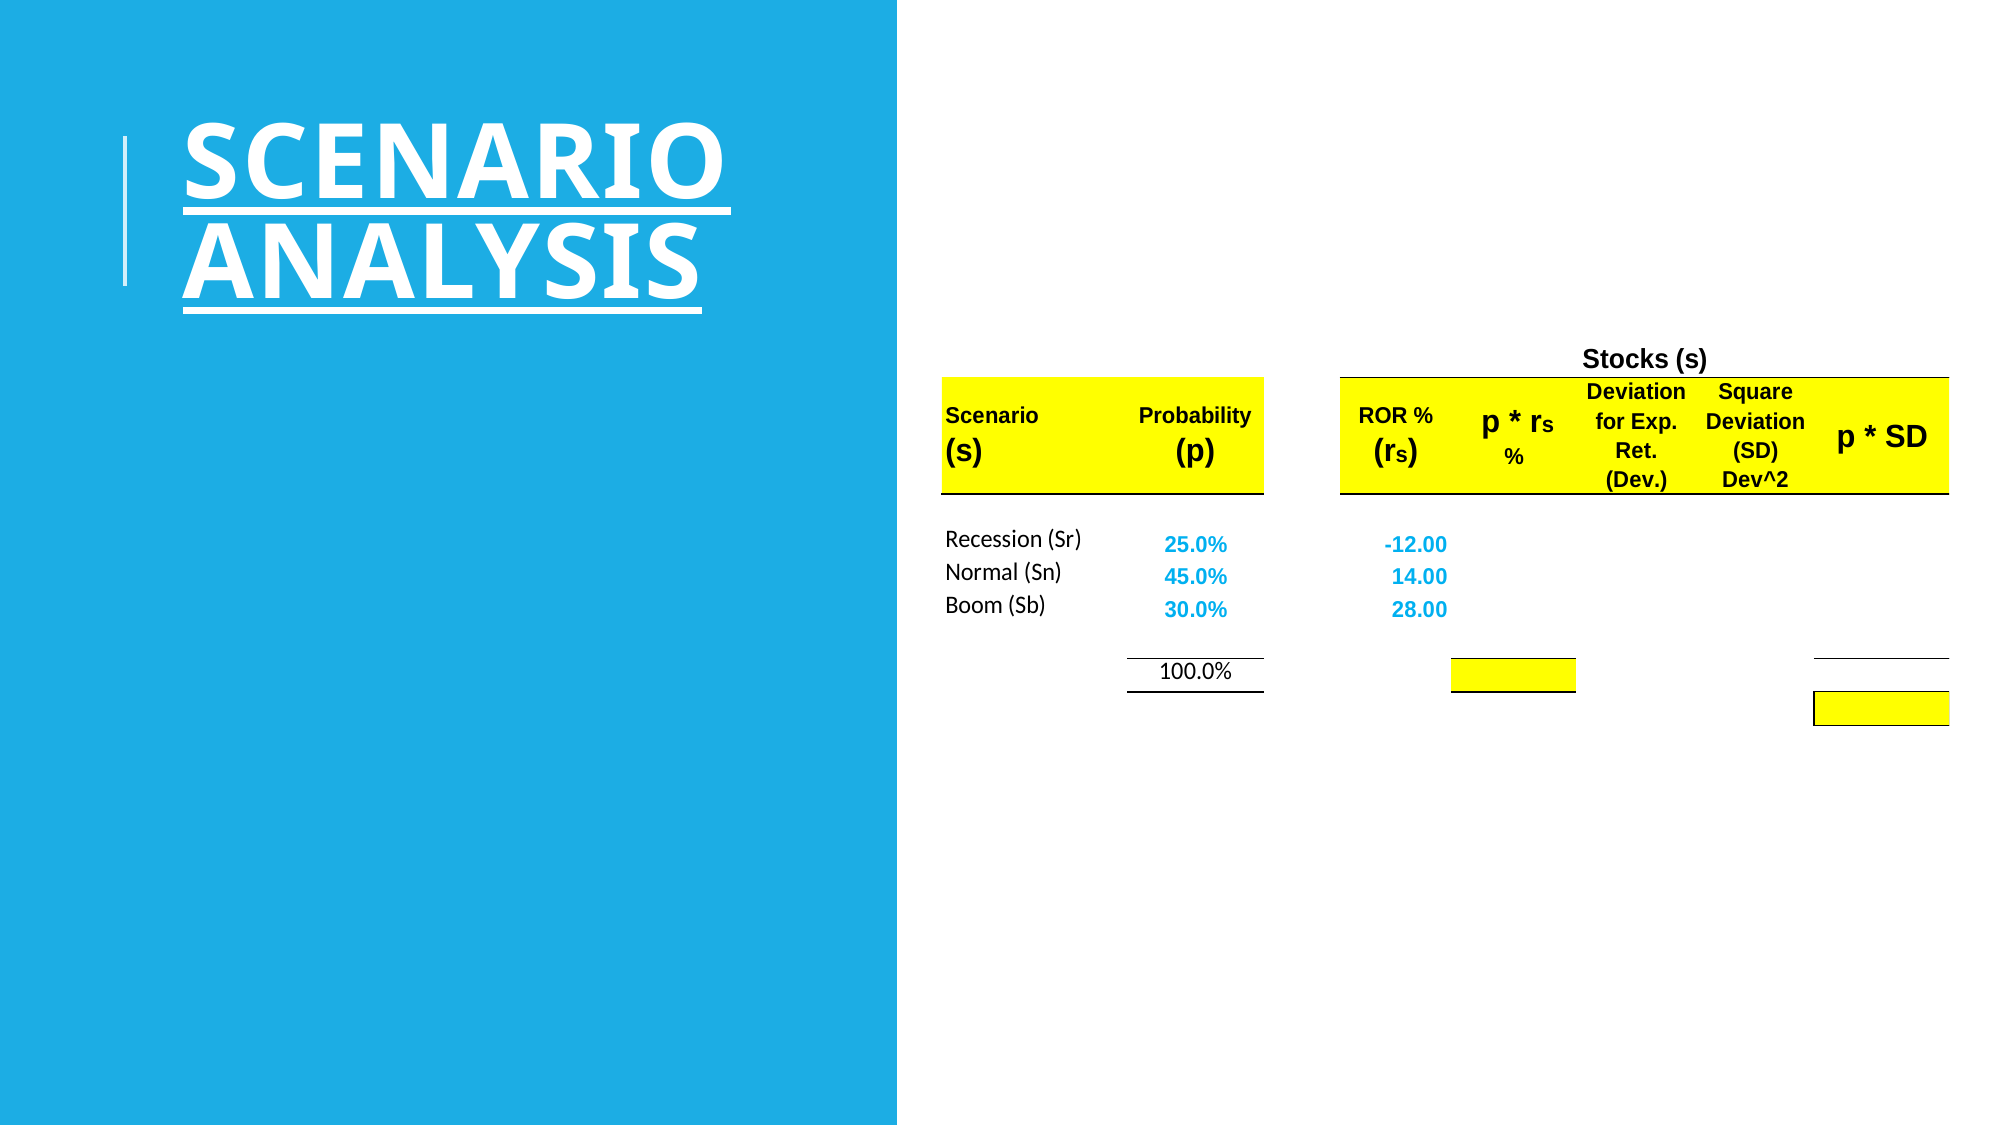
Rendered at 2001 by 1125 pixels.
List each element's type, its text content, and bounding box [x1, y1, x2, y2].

picture [940, 341, 1951, 727]
title SCENARIO analysis [168, 96, 788, 342]
text_box [0, 0, 898, 1125]
